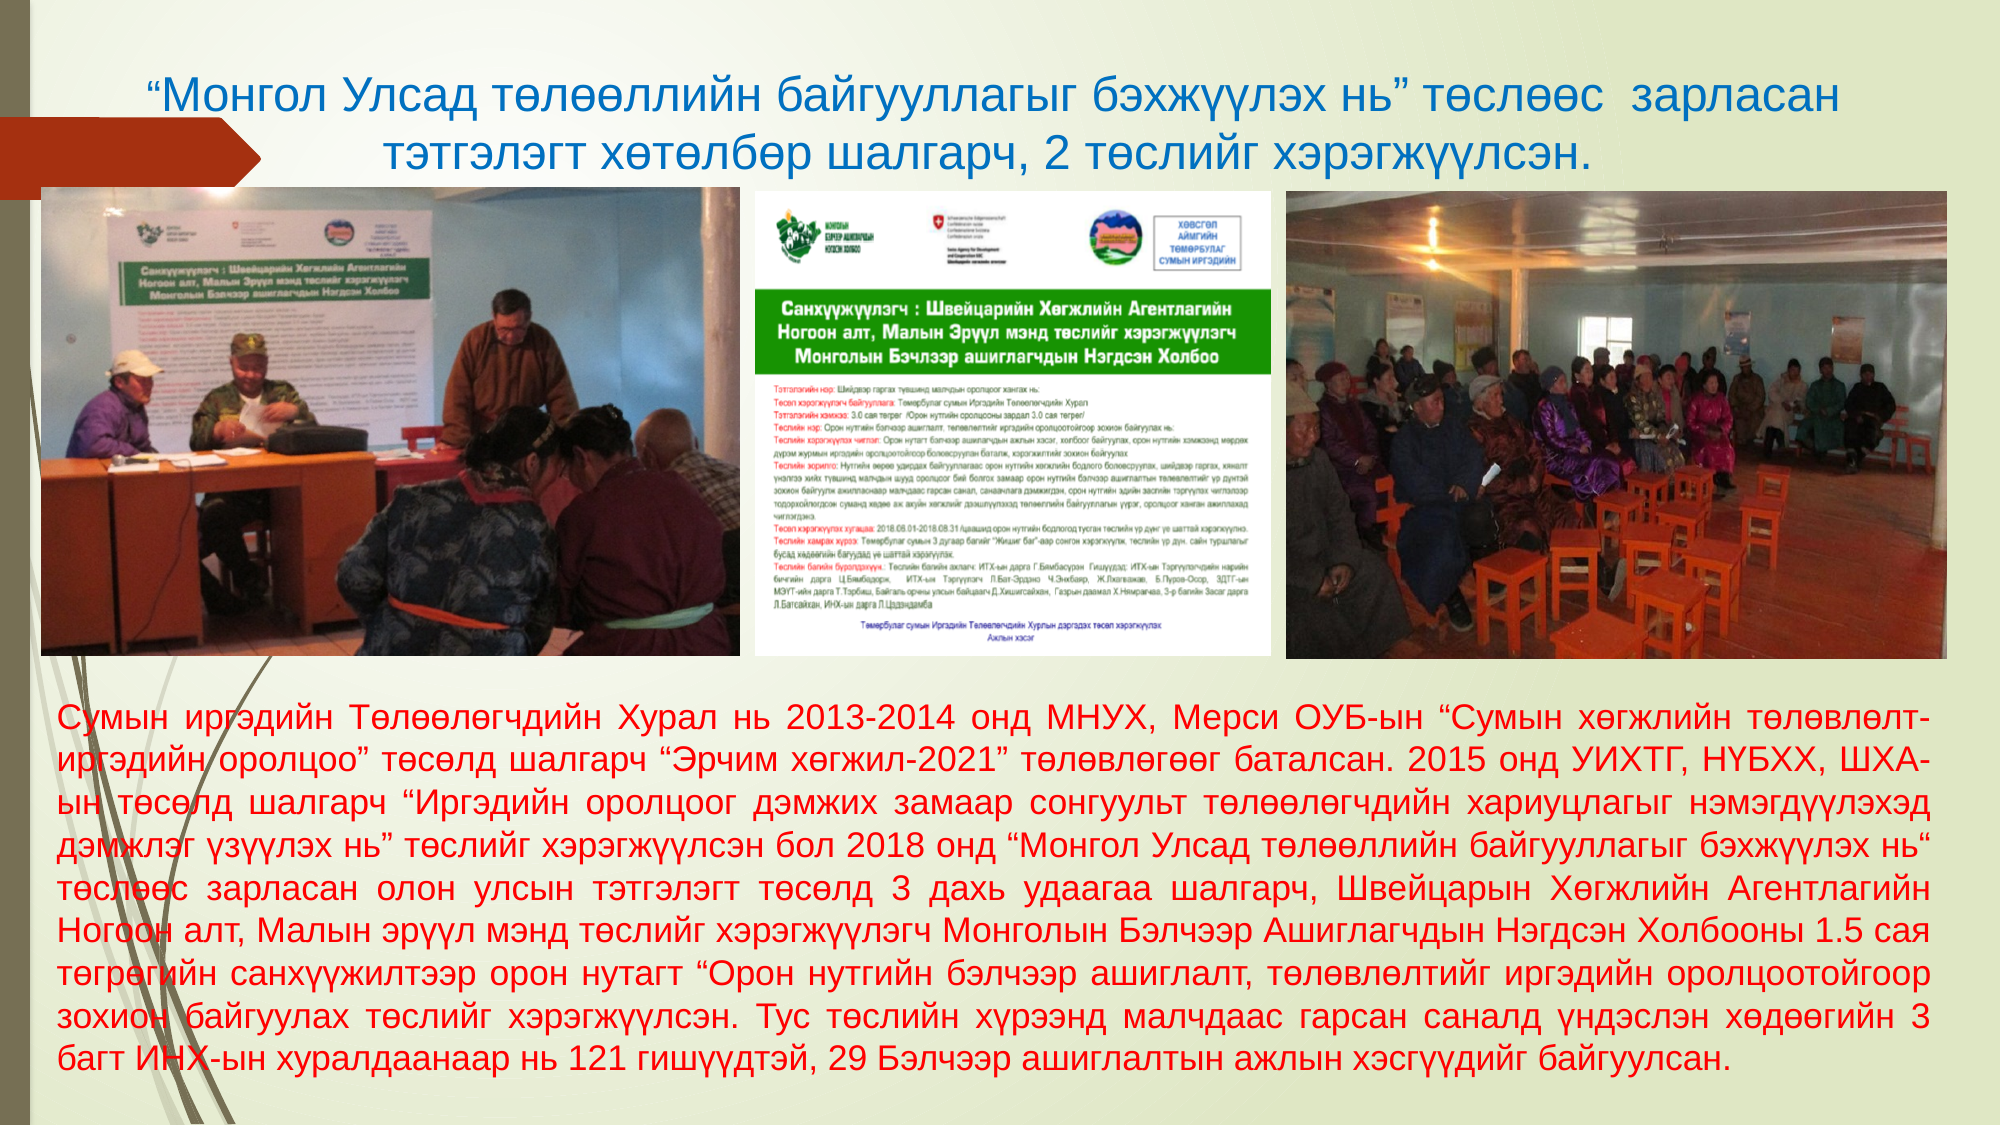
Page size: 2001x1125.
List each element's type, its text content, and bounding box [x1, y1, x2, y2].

title “Монгол Улсад төлөөллийн байгууллагыг бэхжүүлэх нь” төслөөс зарласан тэтгэлэгт хөтөлбөр шалгарч, 2 төслийг хэрэгжүүлсэн. [41, 54, 1947, 188]
picture [754, 191, 1272, 656]
list Сумын иргэдийн Төлөөлөгчдийн Хурал нь 2013-2014 онд МНУХ, Мерси ОУБ-ын “Сумын хөгжлийн төлөвлөлт-иргэдийн оролцоо” төсөлд шалгарч “Эрчим хөгжил-2021” төлөвлөгөөг баталсан. 2015 онд УИХТГ, НҮБХХ, ШХА-ын төсөлд шалгарч “Иргэдийн оролцоог дэмжих замаар сонгуульт төлөөлөгчдийн хариуцлагыг нэмэгдүүлэхэд дэмжлэг үзүүлэх нь” төслийг хэрэгжүүлсэн бол 2018 онд “Монгол Улсад төлөөллийн байгууллагыг бэхжүүлэх нь“ төслөөс зарласан олон улсын тэтгэлэгт төсөлд 3 дахь удаагаа шалгарч, Швейцарын Хөгжлийн Агентлагийн Ногоон алт, Малын эрүүл мэнд төслийг хэрэгжүүлэгч Монголын Бэлчээр Ашиглагчдын Нэгдсэн Холбооны 1.5 сая төгрөгийн санхүүжилтээр орон нутагт “Орон нутгийн бэлчээр ашиглалт, төлөвлөлтийг иргэдийн оролцоотойгоор зохион байгуулах төслийг хэрэгжүүлсэн. Тус төслийн хүрээнд малчдаас гарсан саналд үндэслэн хөдөөгийн 3 багт ИНХ-ын хуралдаанаар нь 121 гишүүдтэй, 29 Бэлчээр ашиглалтын ажлын хэсгүүдийг байгуулсан. [41, 686, 1947, 1125]
picture [41, 187, 741, 656]
picture [1285, 191, 1948, 660]
